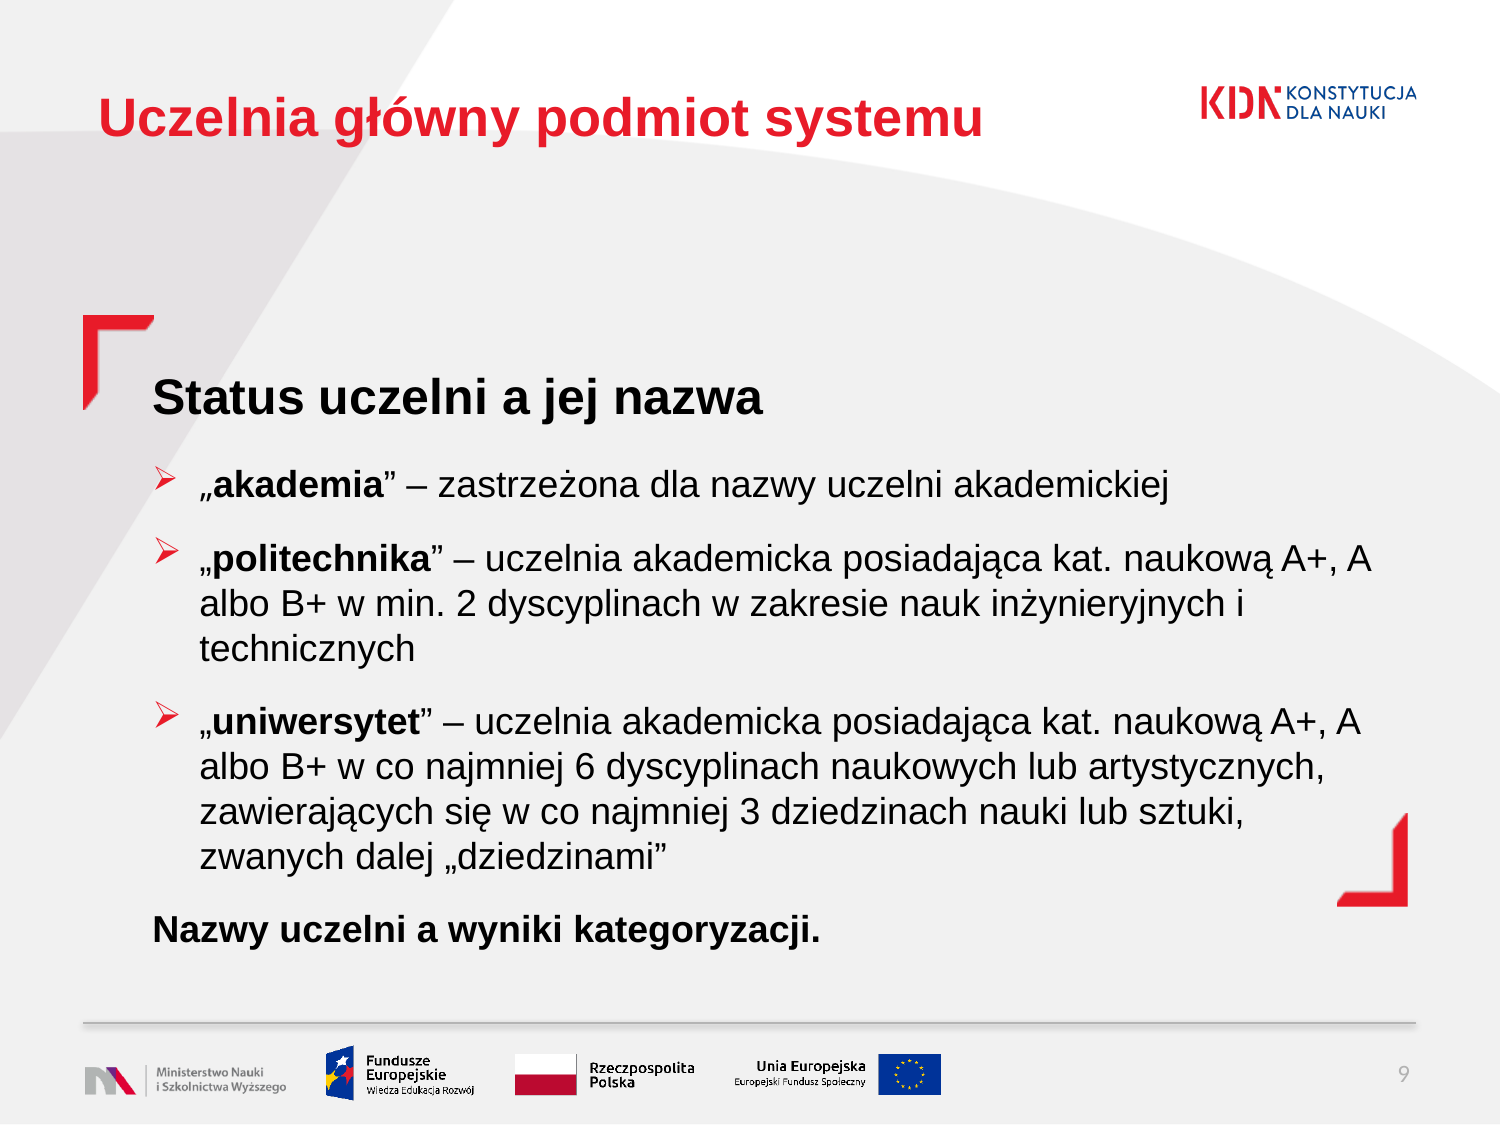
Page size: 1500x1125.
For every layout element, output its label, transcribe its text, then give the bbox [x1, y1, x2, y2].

title Uczelnia główny podmiot systemu [83, 74, 1170, 143]
slide_number 9 [1074, 1042, 1425, 1103]
list „akademia” – zastrzeżona dla nazwy uczelni akademickiej „politechnika” – uczelnia akademicka posiadająca kat. naukową A+, A albo B+ w min. 2 dyscyplinach w zakresie nauk inżynieryjnych i technicznych „uniwersytet” – uczelnia akademicka posiadająca kat. naukową A+, A albo B+ w co najmniej 6 dyscyplinach naukowych lub artystycznych, zawierających się w co najmniej 3 dziedzinach nauki lub sztuki, zwanych dalej „dziedzinami” Nazwy uczelni a wyniki kategoryzacji. [137, 452, 1390, 892]
picture [0, 0, 1500, 1125]
text_box Status uczelni a jej nazwa [137, 357, 1259, 433]
